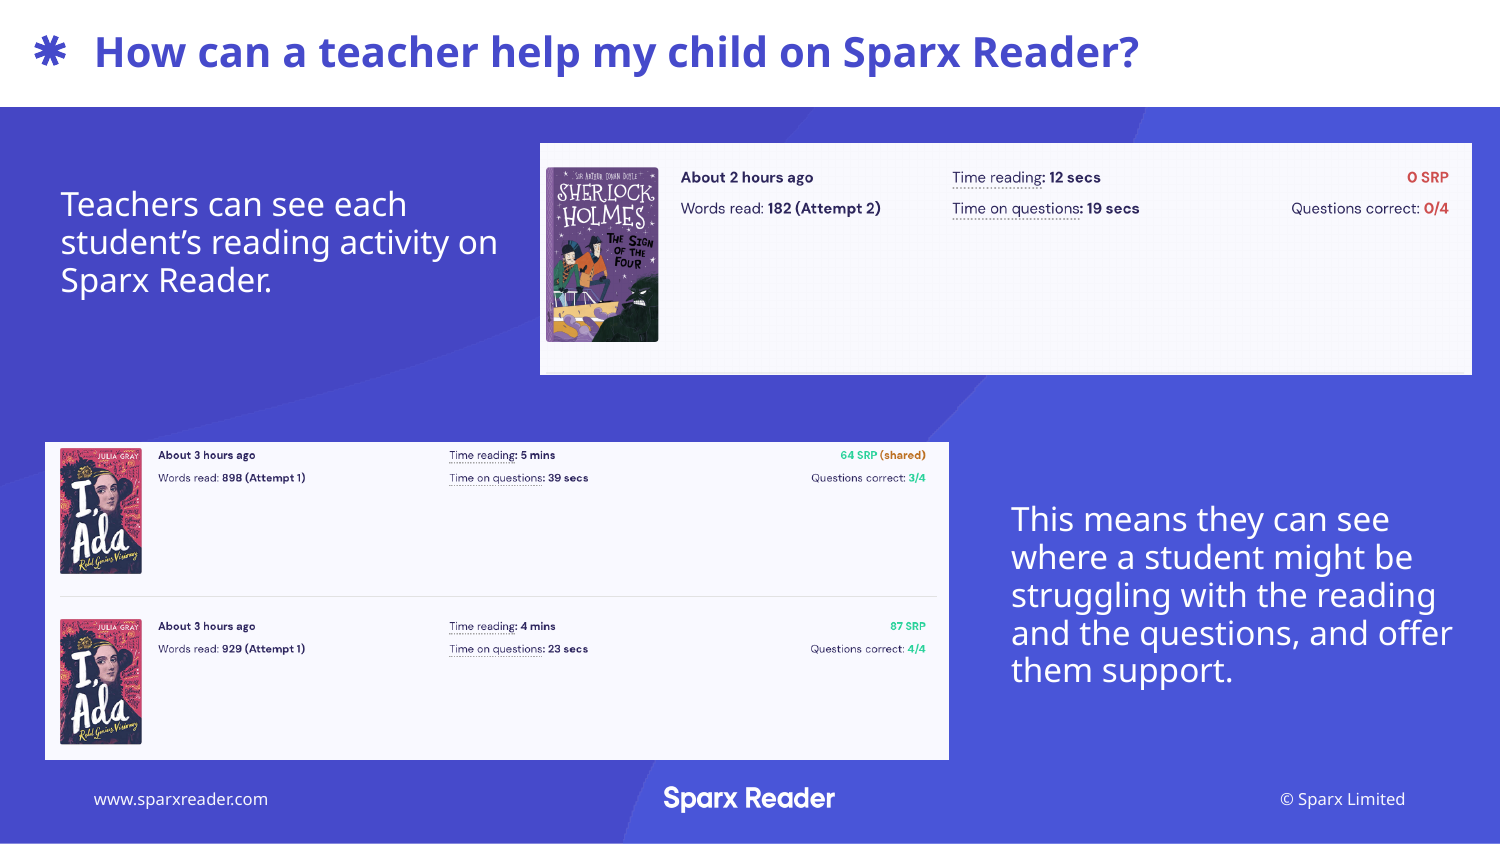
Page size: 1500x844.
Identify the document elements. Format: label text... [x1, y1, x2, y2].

list Teachers can see each student’s reading activity on Sparx Reader. [45, 171, 521, 347]
picture [0, 107, 1500, 844]
title How can a teacher help my child on Sparx Reader? [78, 10, 1422, 105]
picture [34, 35, 66, 66]
list This means they can see where a student might be struggling with the reading and the questions, and offer them support. [996, 486, 1472, 717]
